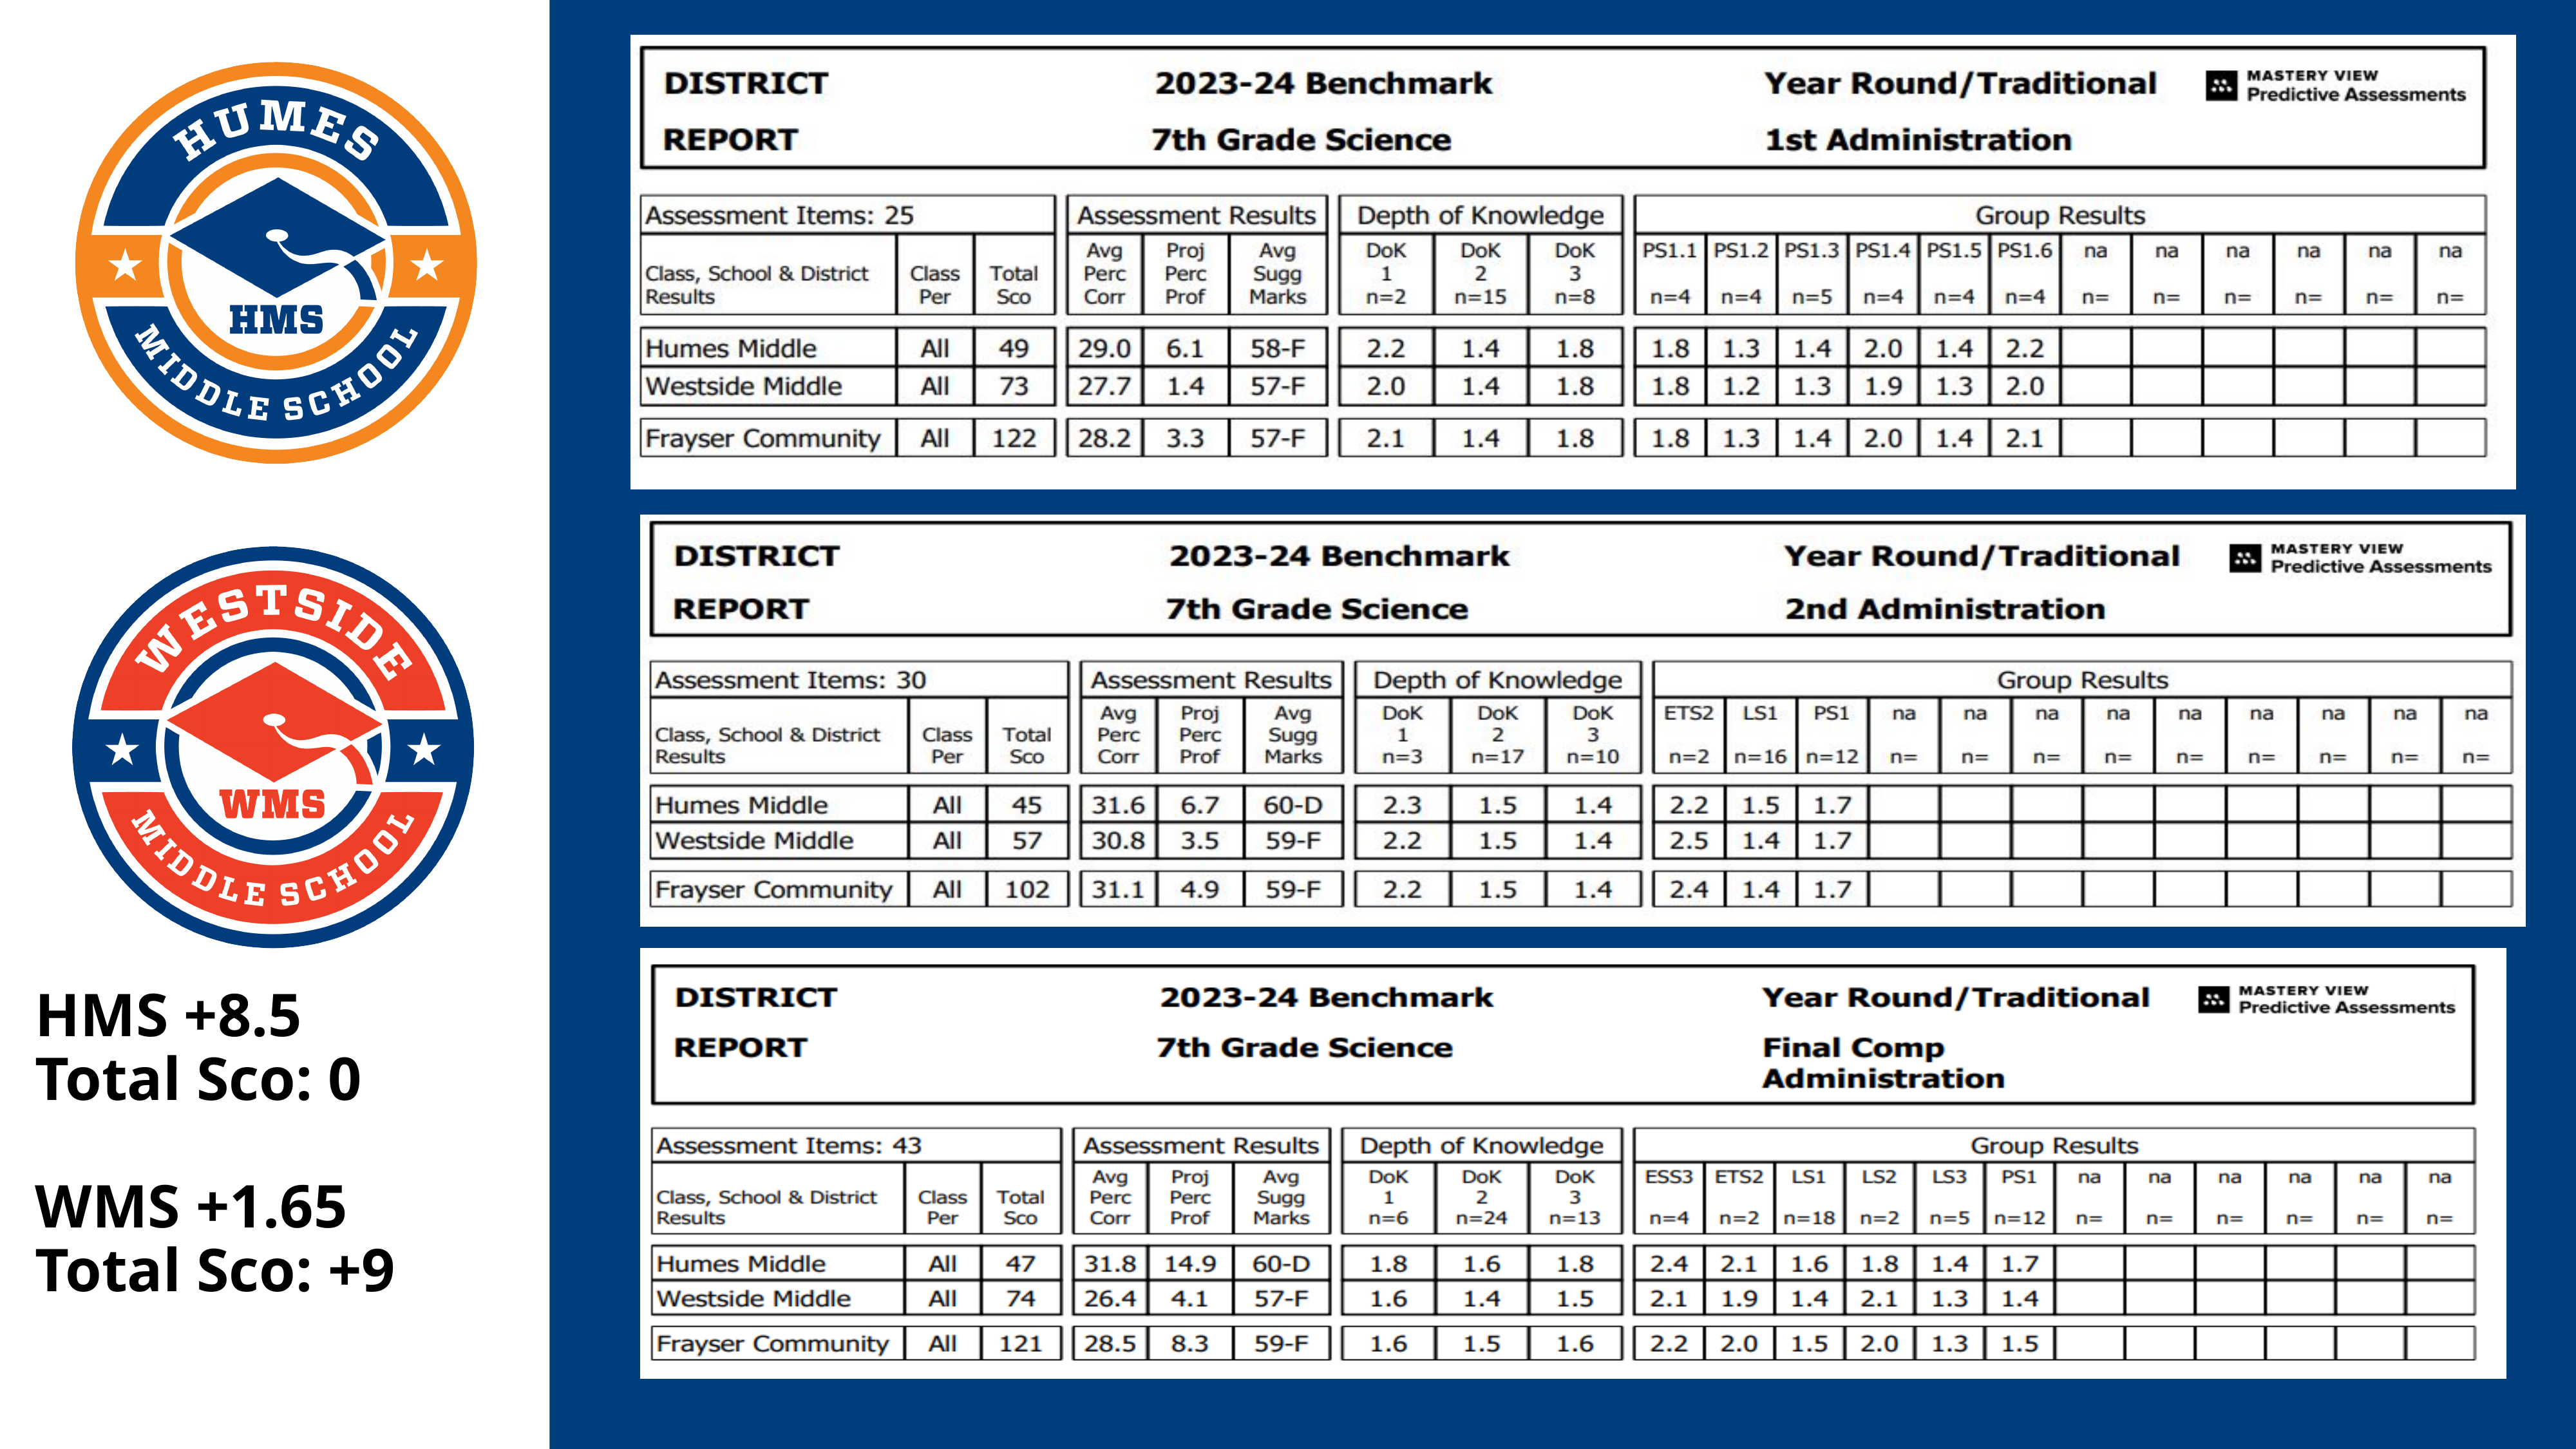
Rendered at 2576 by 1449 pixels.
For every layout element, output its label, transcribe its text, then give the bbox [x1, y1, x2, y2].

picture [640, 948, 2506, 1379]
picture [39, 512, 507, 981]
picture [630, 35, 2516, 490]
text_box HMS +8.5 Total Sco: 0 WMS +1.65 Total Sco: +9 [30, 980, 516, 1310]
picture [39, 28, 507, 497]
picture [640, 515, 2526, 927]
text_box [549, 0, 2576, 1449]
